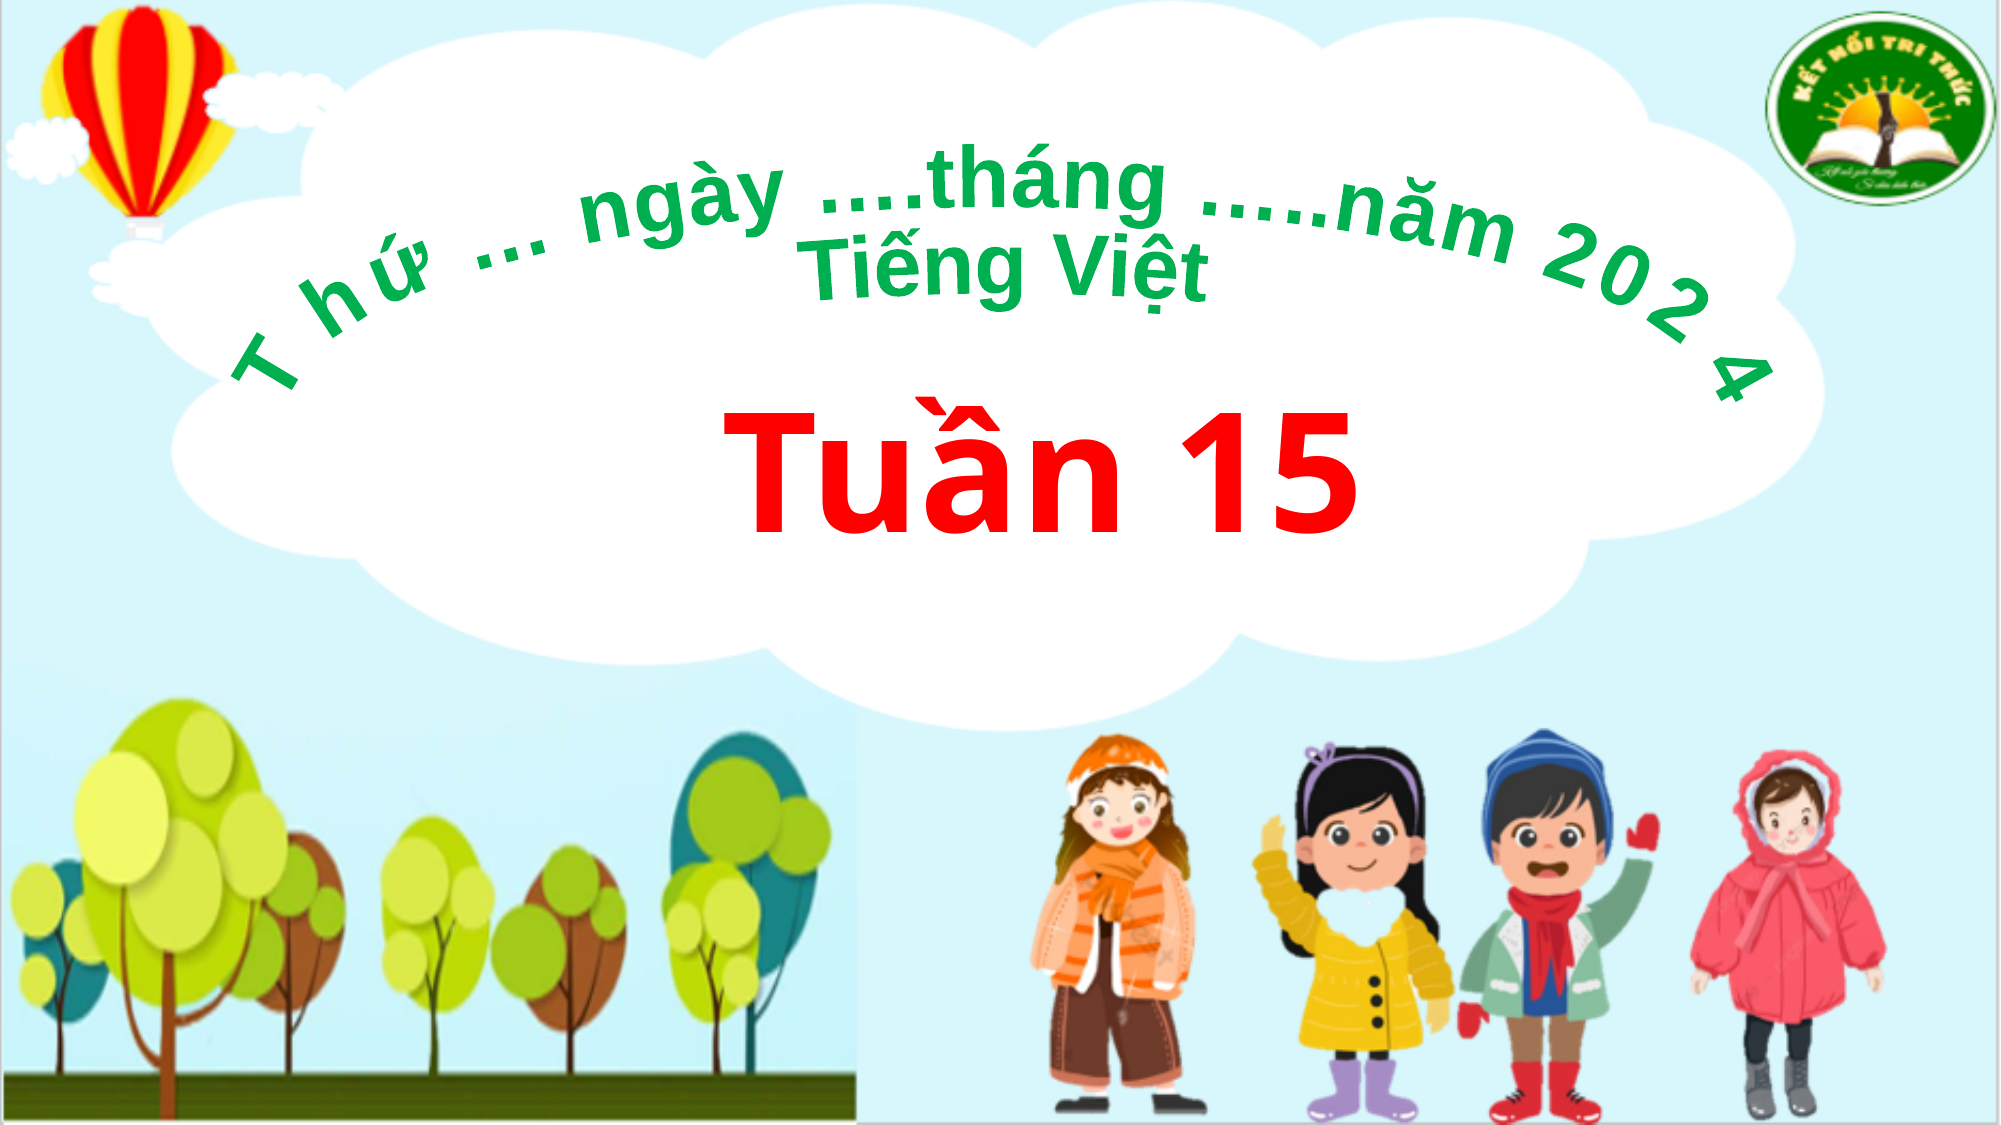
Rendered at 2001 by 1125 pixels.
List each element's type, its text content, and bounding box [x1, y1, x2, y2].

picture [0, 0, 2001, 1125]
text_box Tuần 15 [523, 310, 1642, 640]
